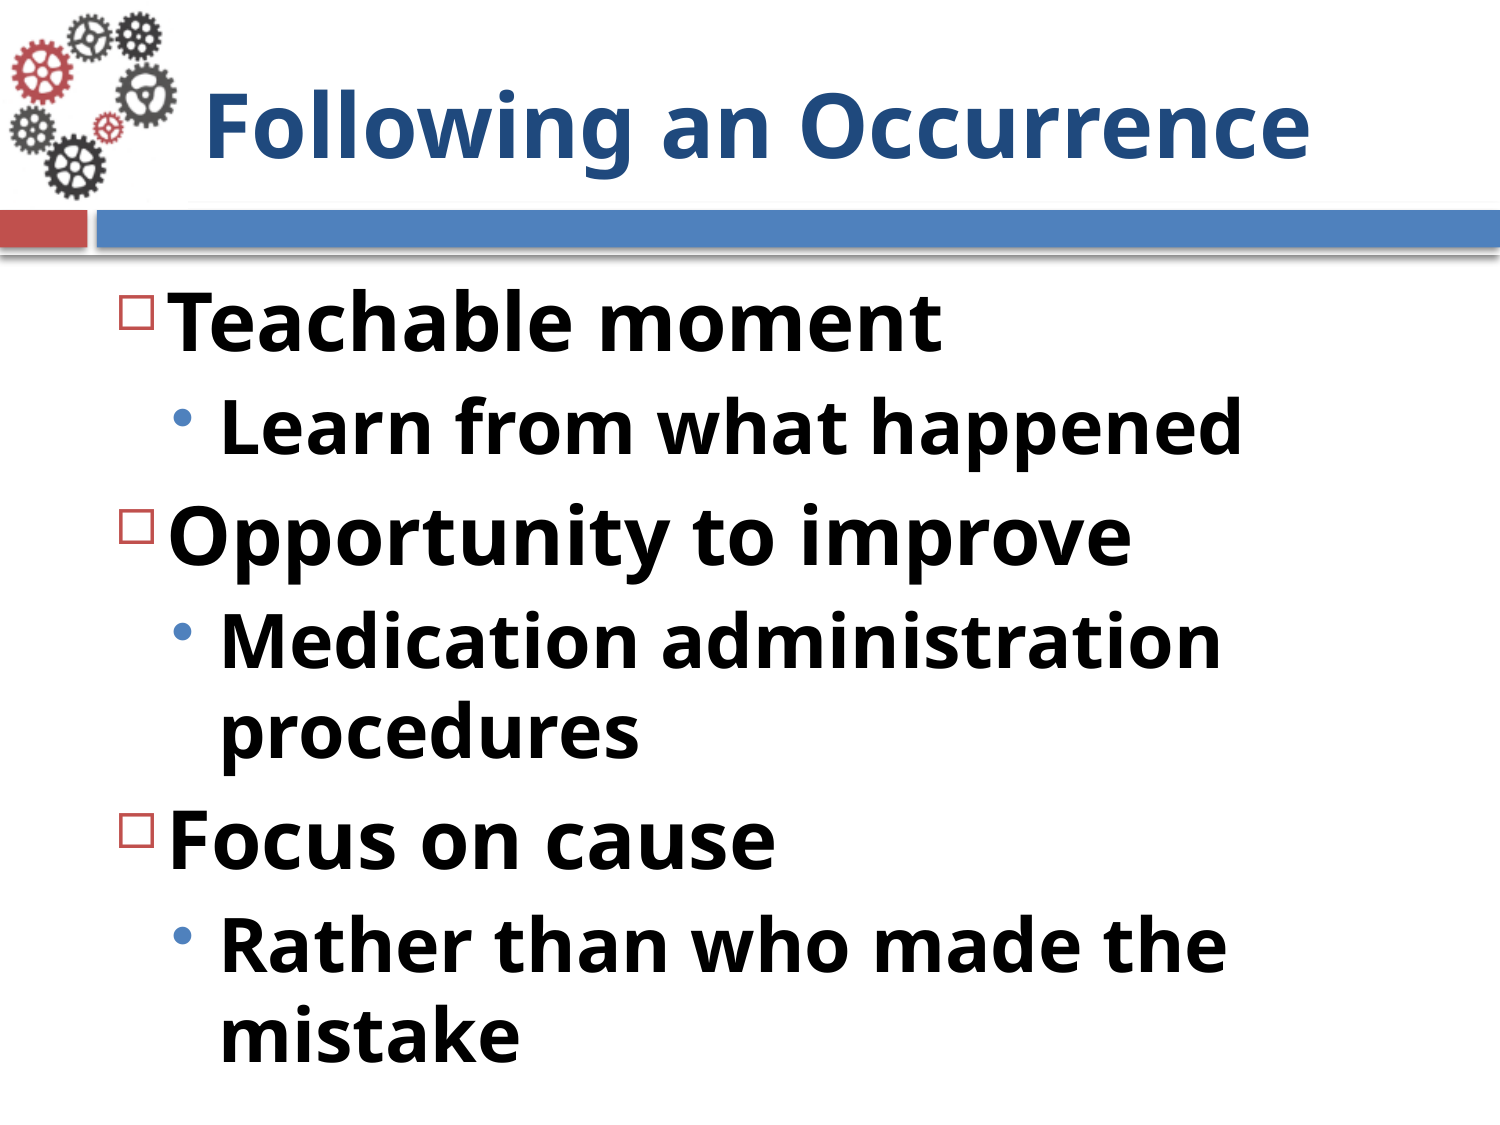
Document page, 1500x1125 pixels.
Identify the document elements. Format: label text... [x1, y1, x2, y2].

list Teachable moment Learn from what happened Opportunity to improve Medication administration procedures Focus on cause Rather than who made the mistake [100, 262, 1438, 1088]
title Following an Occurrence [193, 37, 1438, 209]
picture [0, 0, 188, 209]
